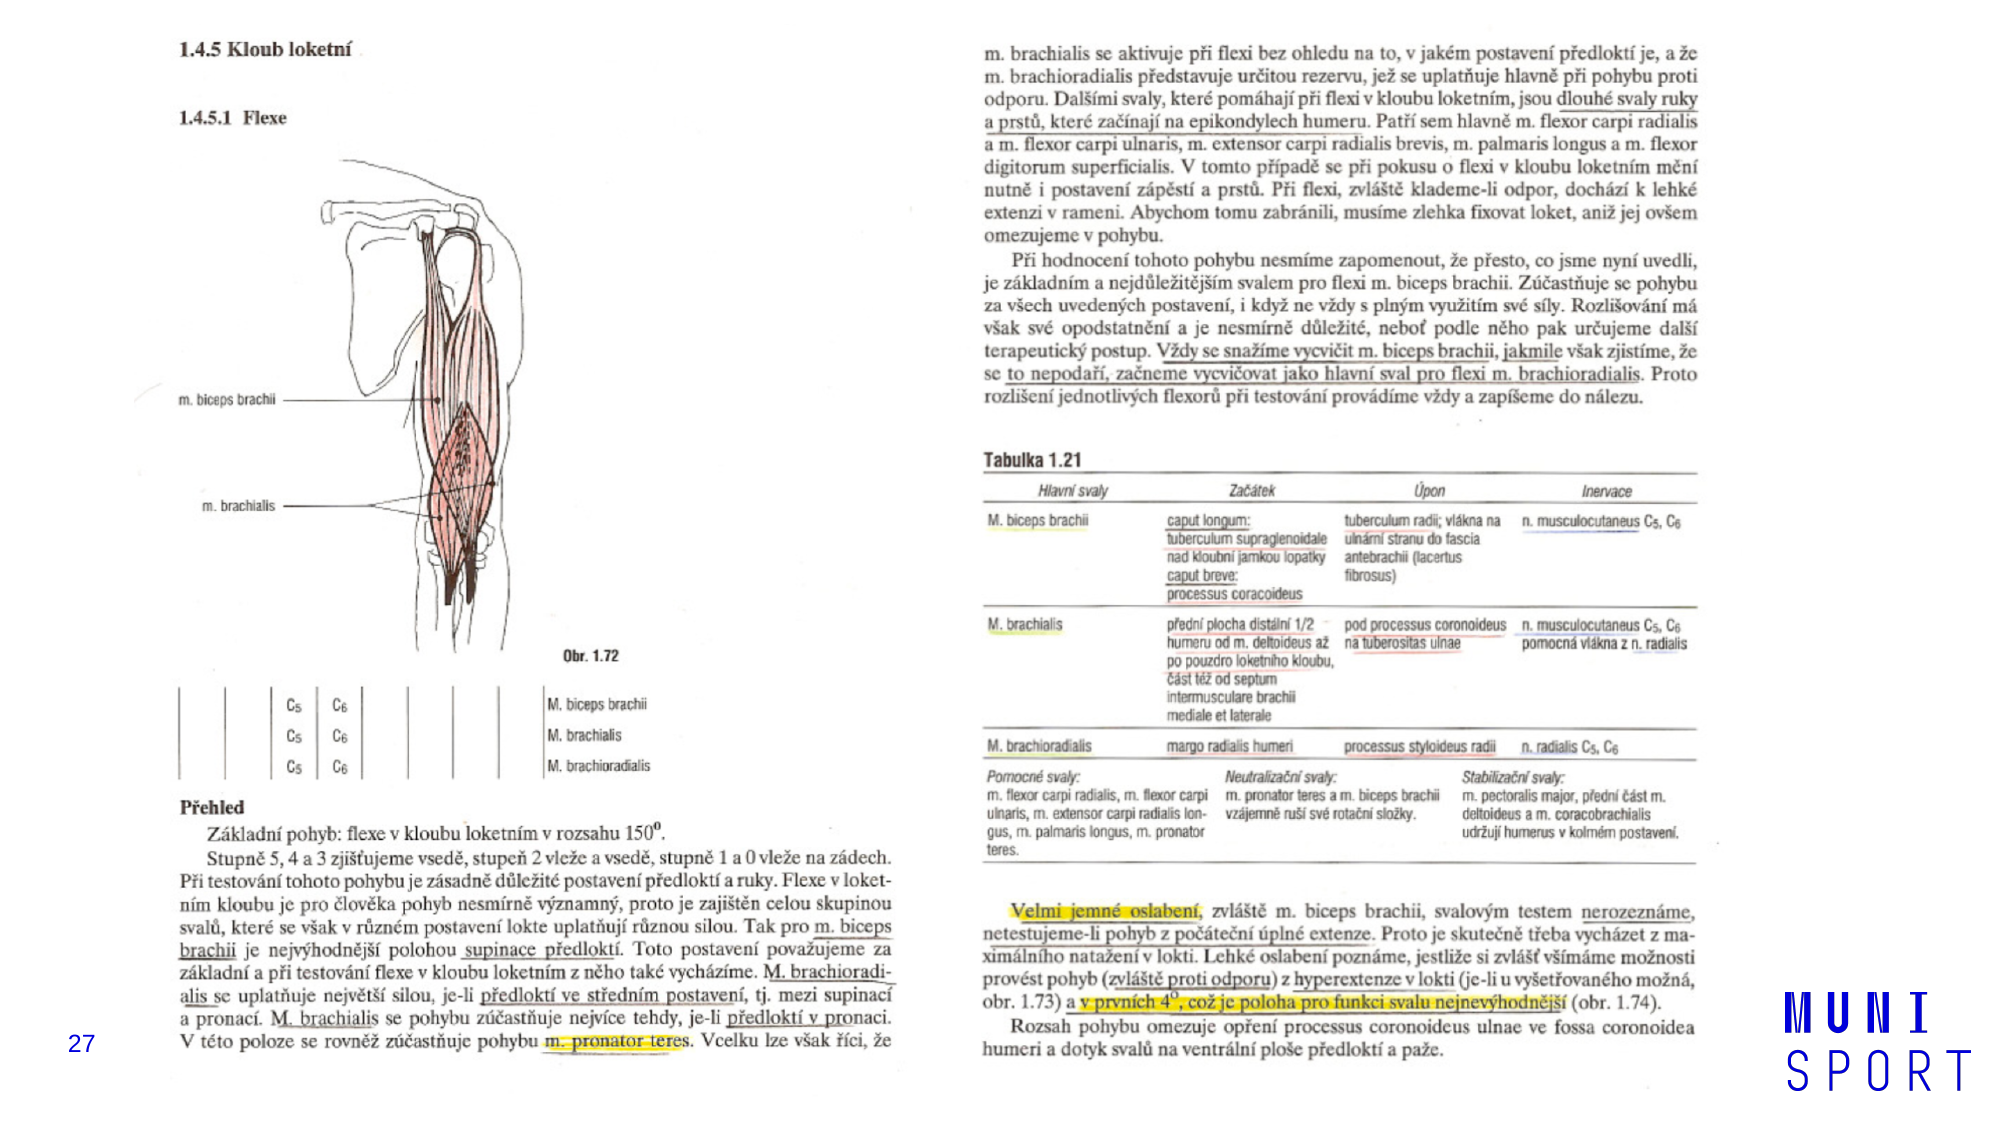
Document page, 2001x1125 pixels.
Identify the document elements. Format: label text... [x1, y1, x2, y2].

picture [133, 24, 1742, 1101]
slide_number ‹#› [67, 1021, 110, 1063]
picture [1785, 992, 1971, 1091]
